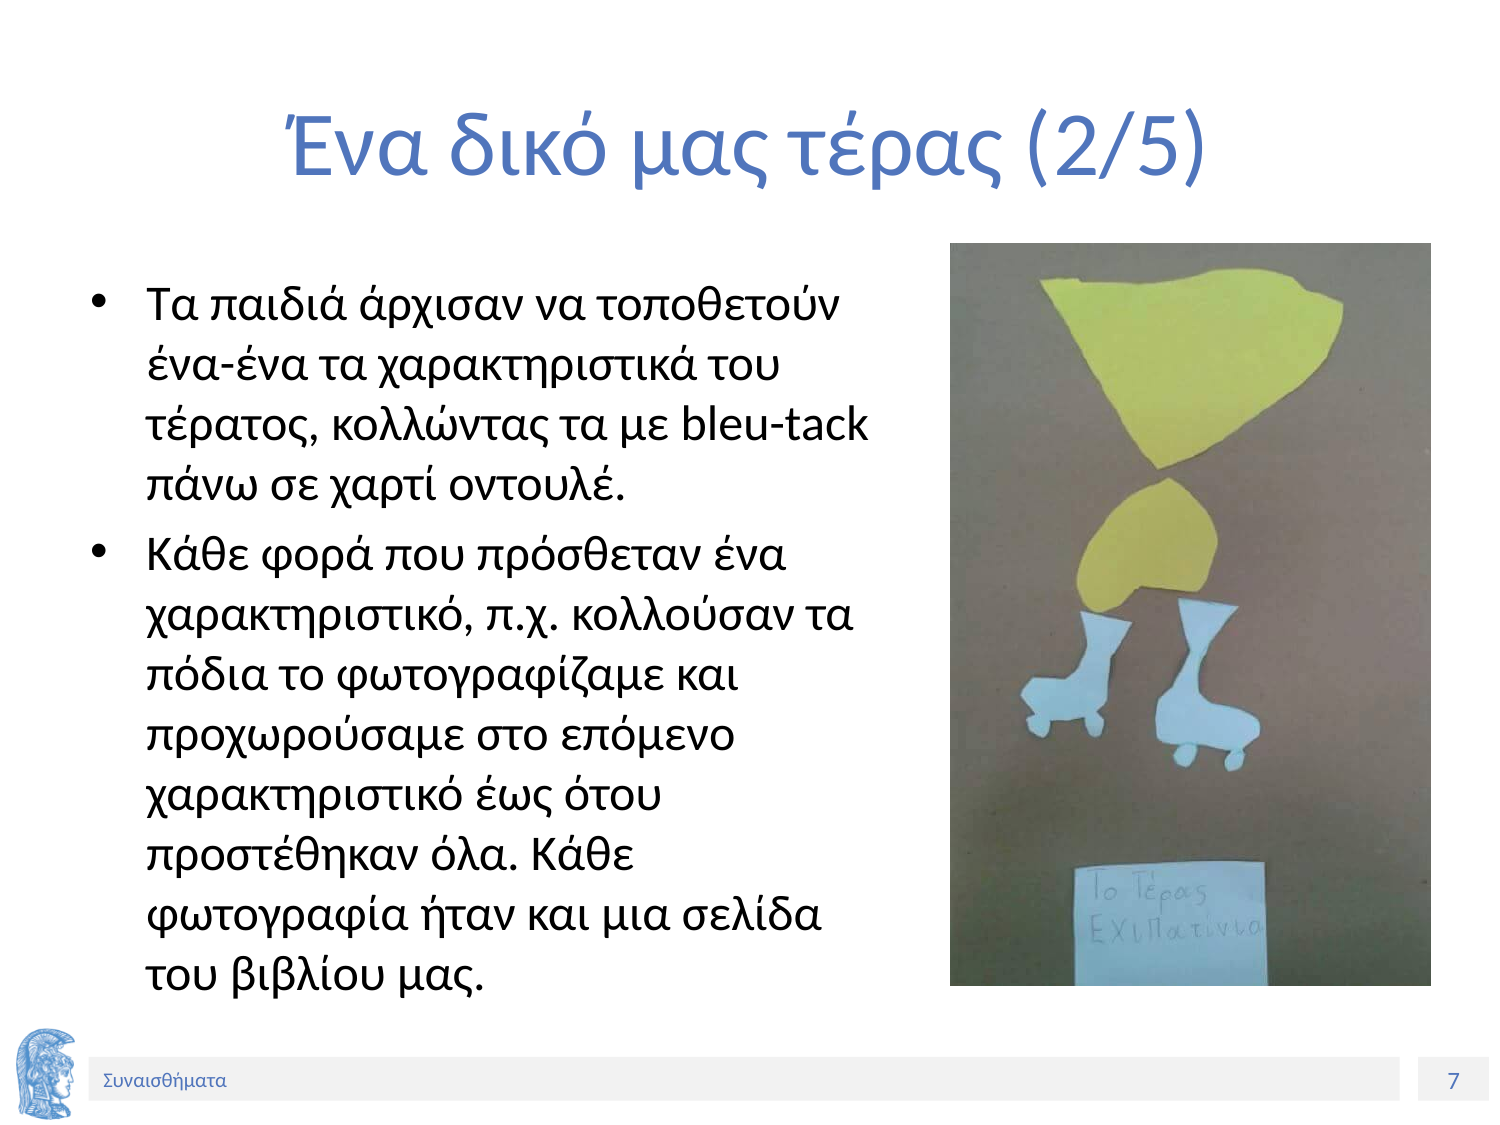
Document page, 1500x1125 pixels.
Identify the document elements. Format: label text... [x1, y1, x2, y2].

title Ένα δικό μας τέρας (2/5) [75, 45, 1425, 233]
picture [9, 1025, 81, 1120]
list Τα παιδιά άρχισαν να τοποθετούν ένα-ένα τα χαρακτηριστικά του τέρατος, κολλώντας τα με bleu-tack πάνω σε χαρτί οντουλέ. Κάθε φορά που πρόσθεταν ένα χαρακτηριστικό, π.χ. κολλούσαν τα πόδια το φωτογραφίζαμε και προχωρούσαμε στο επόμενο χαρακτηριστικό έως ότου προστέθηκαν όλα. Κάθε φωτογραφία ήταν και μια σελίδα του βιβλίου μας. [75, 262, 916, 1005]
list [950, 243, 1431, 987]
